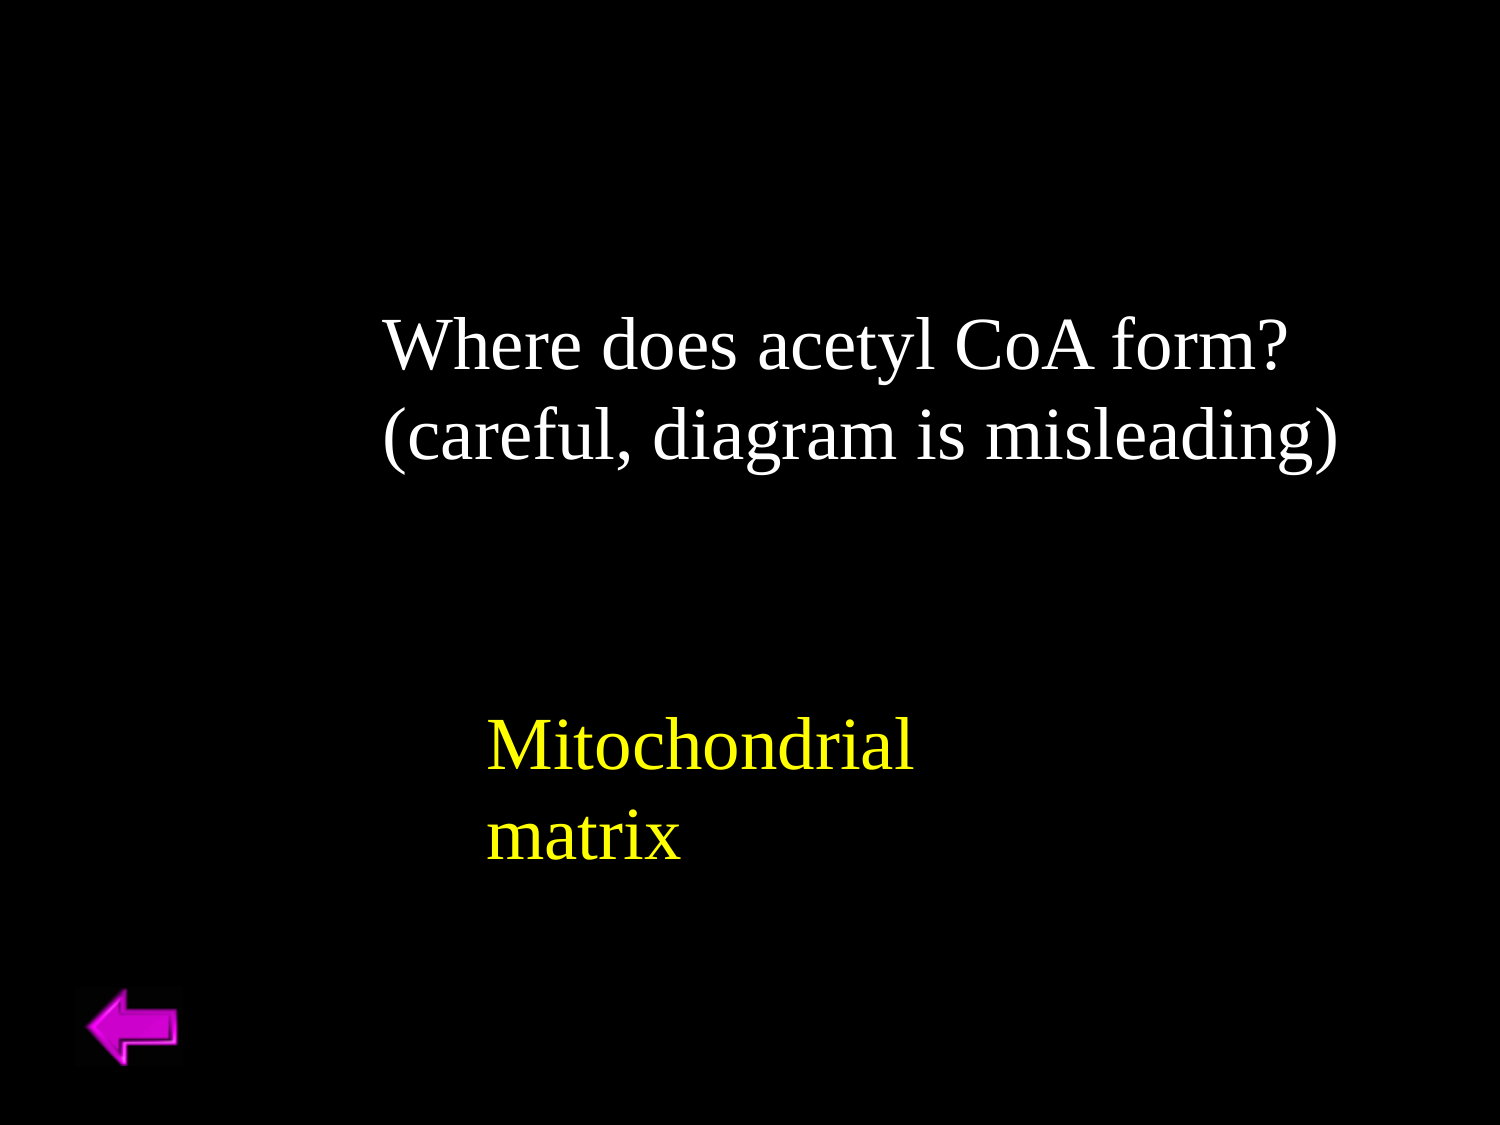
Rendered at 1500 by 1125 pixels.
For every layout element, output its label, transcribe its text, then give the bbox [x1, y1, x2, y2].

picture [74, 987, 183, 1066]
text_box Mitochondrial matrix [471, 687, 1025, 883]
text_box Where does acetyl CoA form? (careful, diagram is misleading) [367, 287, 1355, 483]
